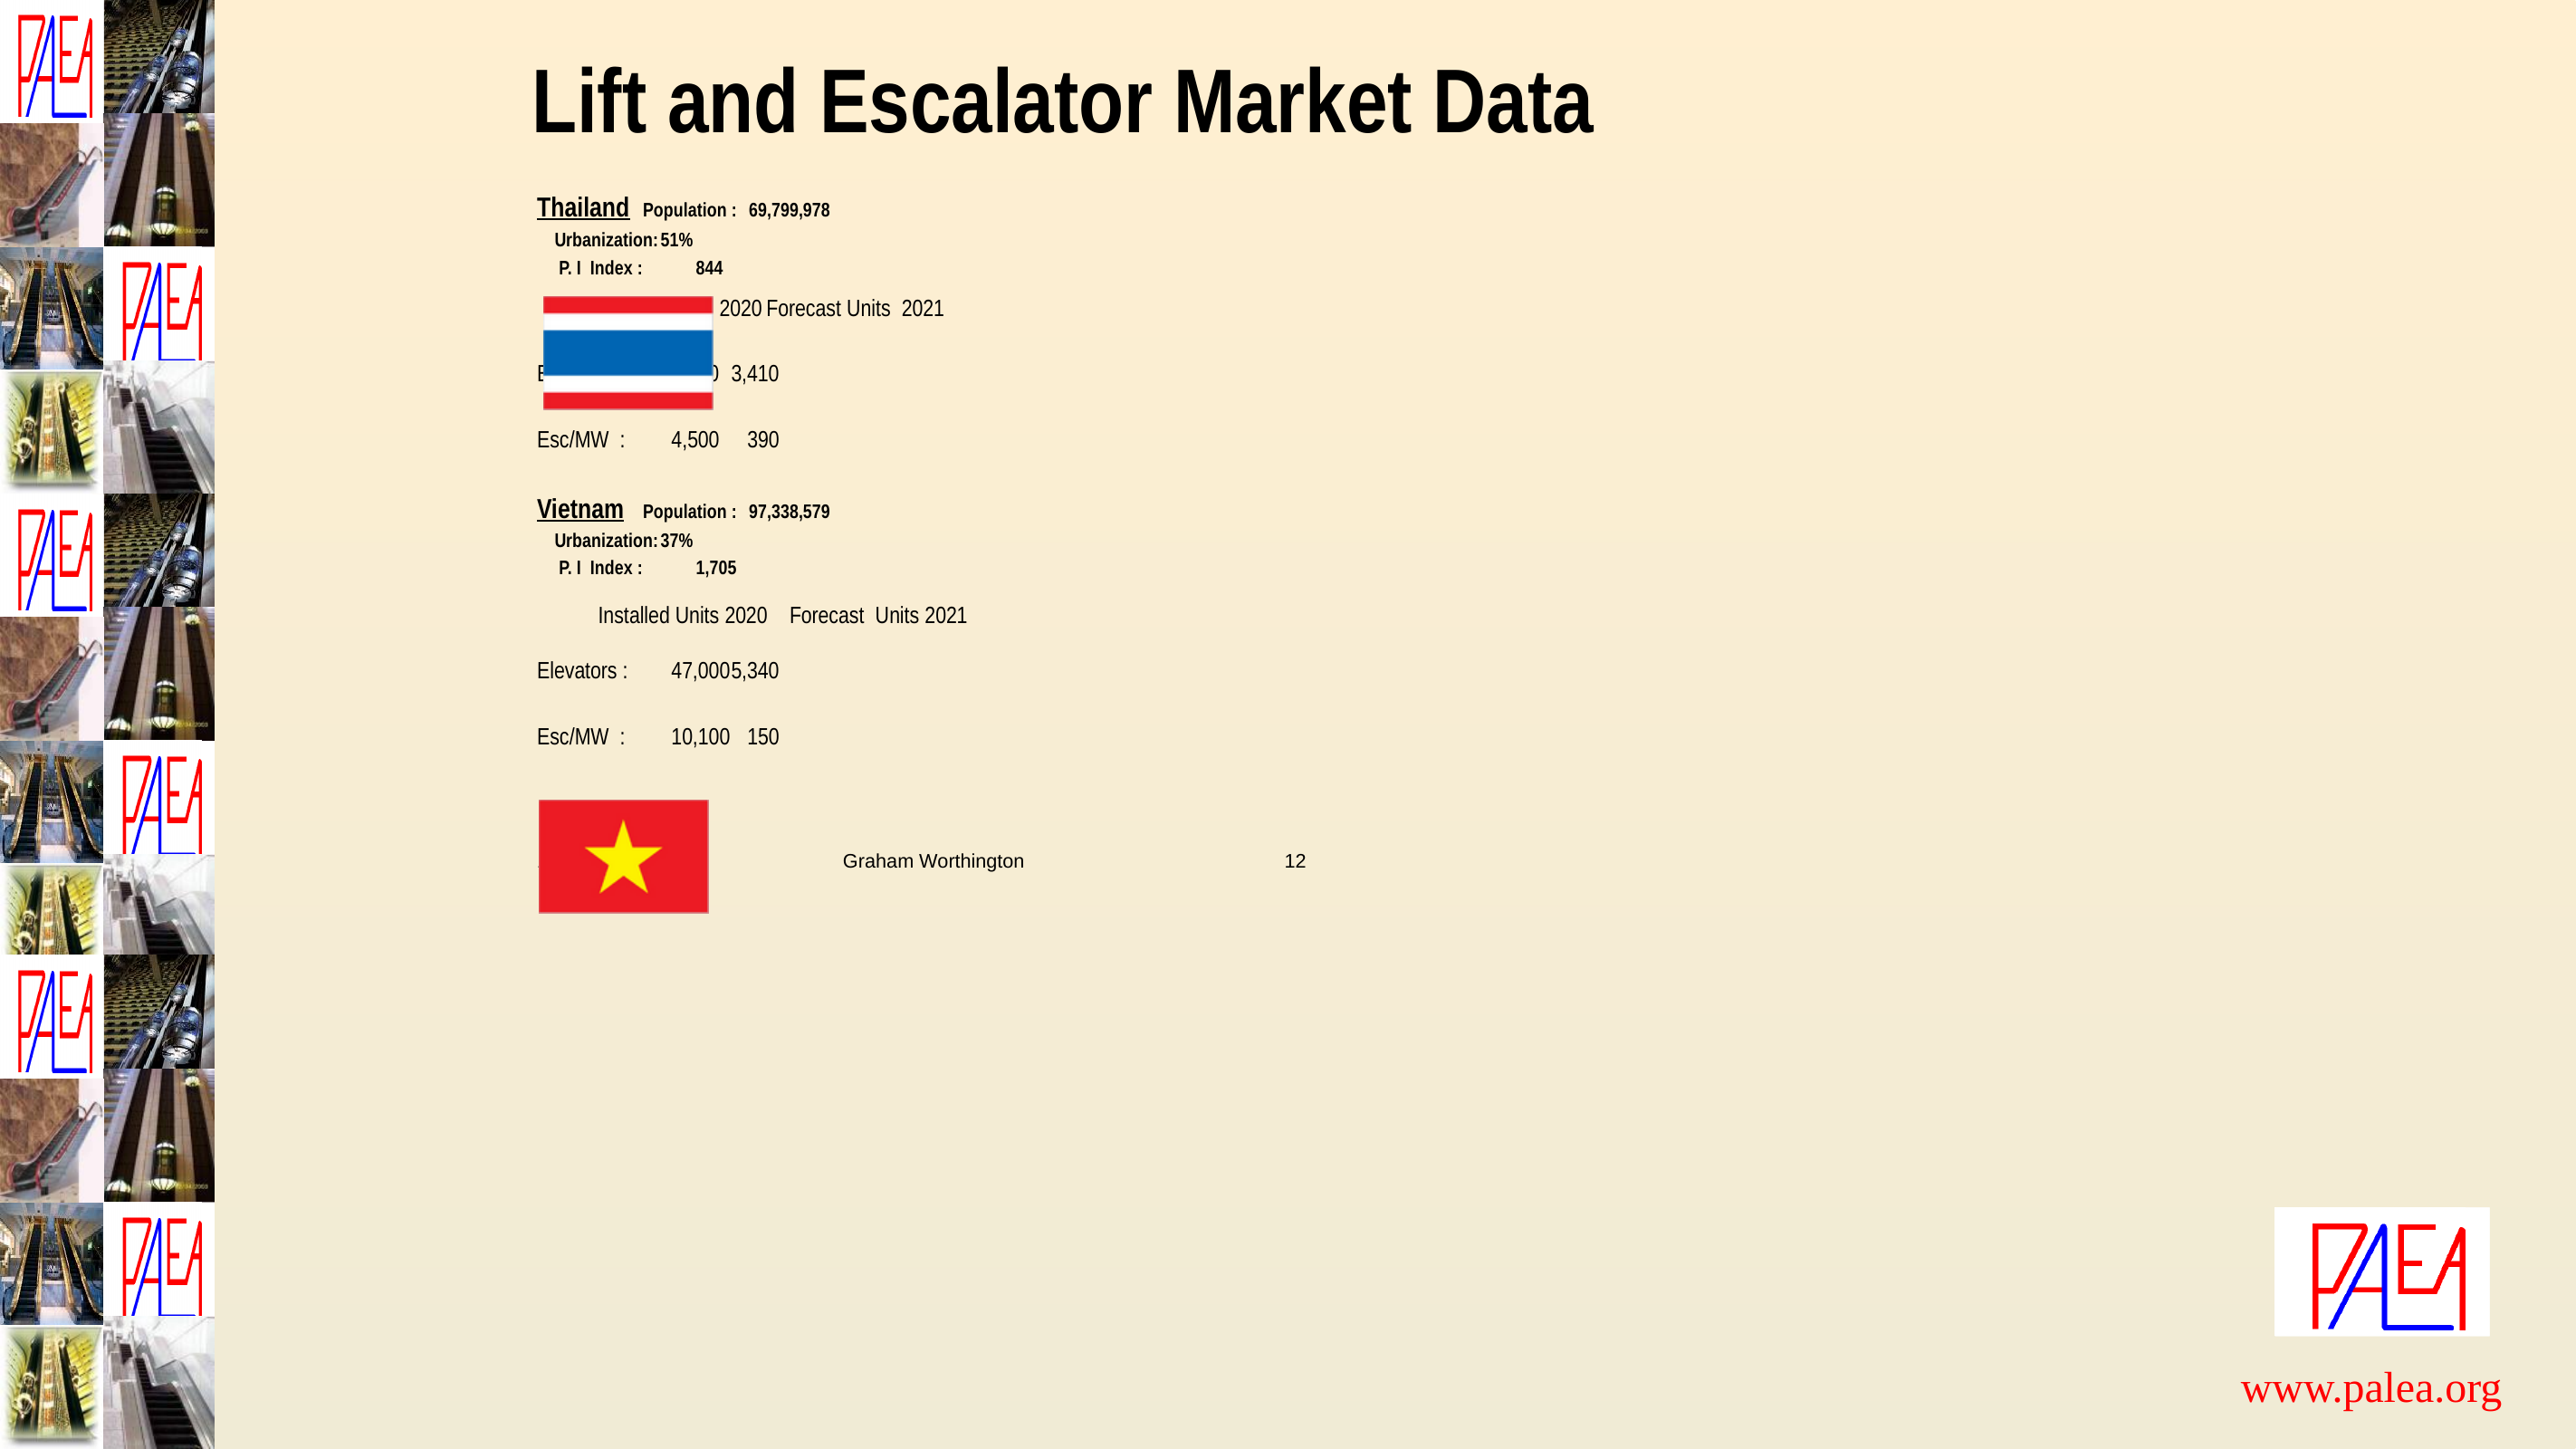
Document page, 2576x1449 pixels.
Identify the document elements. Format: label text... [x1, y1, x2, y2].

picture [542, 295, 714, 411]
picture [538, 800, 710, 915]
picture [2274, 1207, 2466, 1336]
picture [0, 0, 215, 1449]
list Thailand Population : 69,799,978 Urbanization: 51% P. I Index : 844 Installed Units 2020 Forecast Units 2021 Elevators : 78,200 3,410 Esc/MW : 4,500 390 Vietnam Population : 97,338,579 Urbanization: 37% P. I Index : 1,705 Installed Units 2020 Forecast Units 2021 Elevators : 47,000 5,340 Esc/MW : 10,100 150 15-09-2021 Graham Worthington 12 [517, 136, 2158, 1260]
title Lift and Escalator Market Data [512, 0, 2251, 217]
